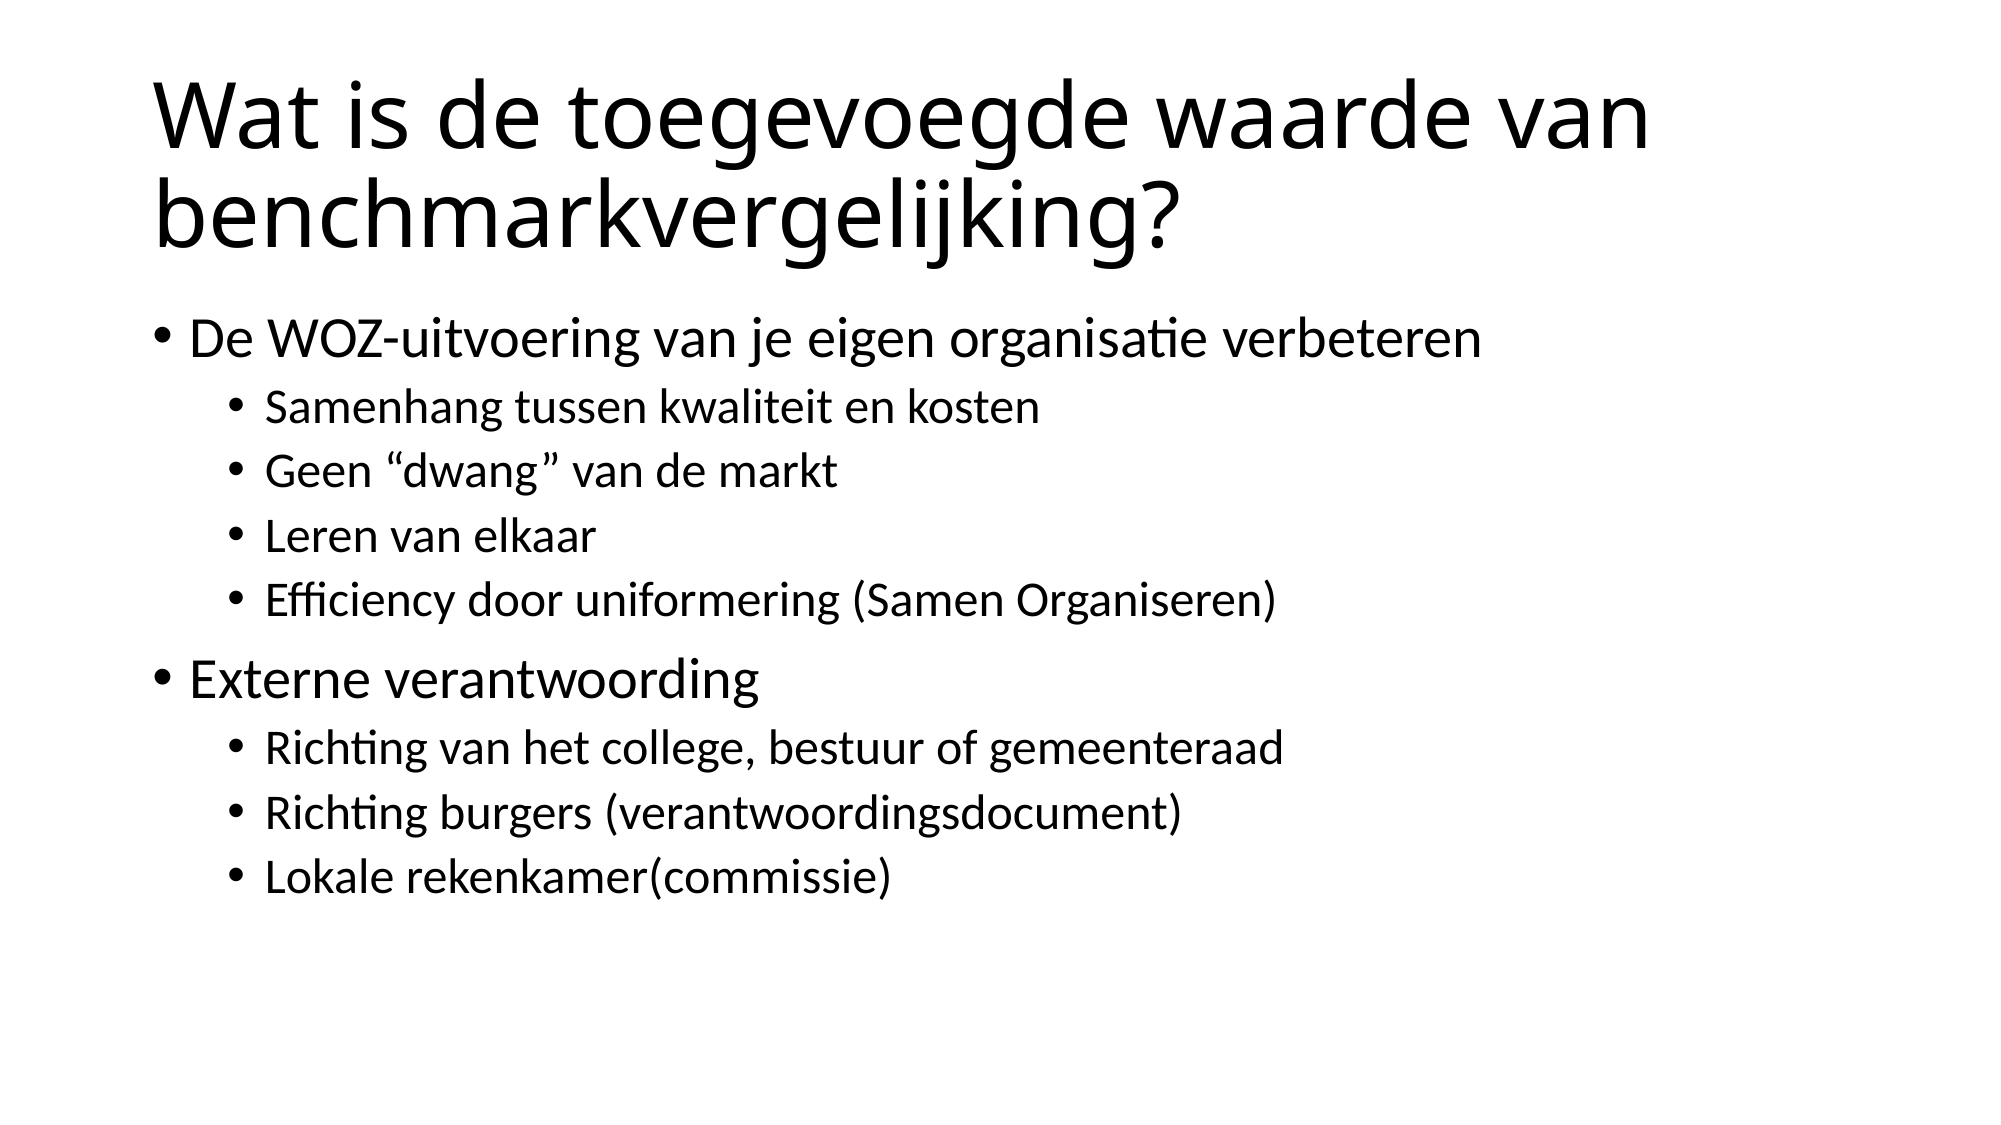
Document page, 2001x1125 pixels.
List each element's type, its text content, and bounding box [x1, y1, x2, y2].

title Wat is de toegevoegde waarde van benchmarkvergelijking? [137, 59, 1863, 278]
list De WOZ-uitvoering van je eigen organisatie verbeteren Samenhang tussen kwaliteit en kosten Geen “dwang” van de markt Leren van elkaar Efficiency door uniformering (Samen Organiseren) Externe verantwoording Richting van het college, bestuur of gemeenteraad Richting burgers (verantwoordingsdocument) Lokale rekenkamer(commissie) [137, 299, 1863, 1014]
